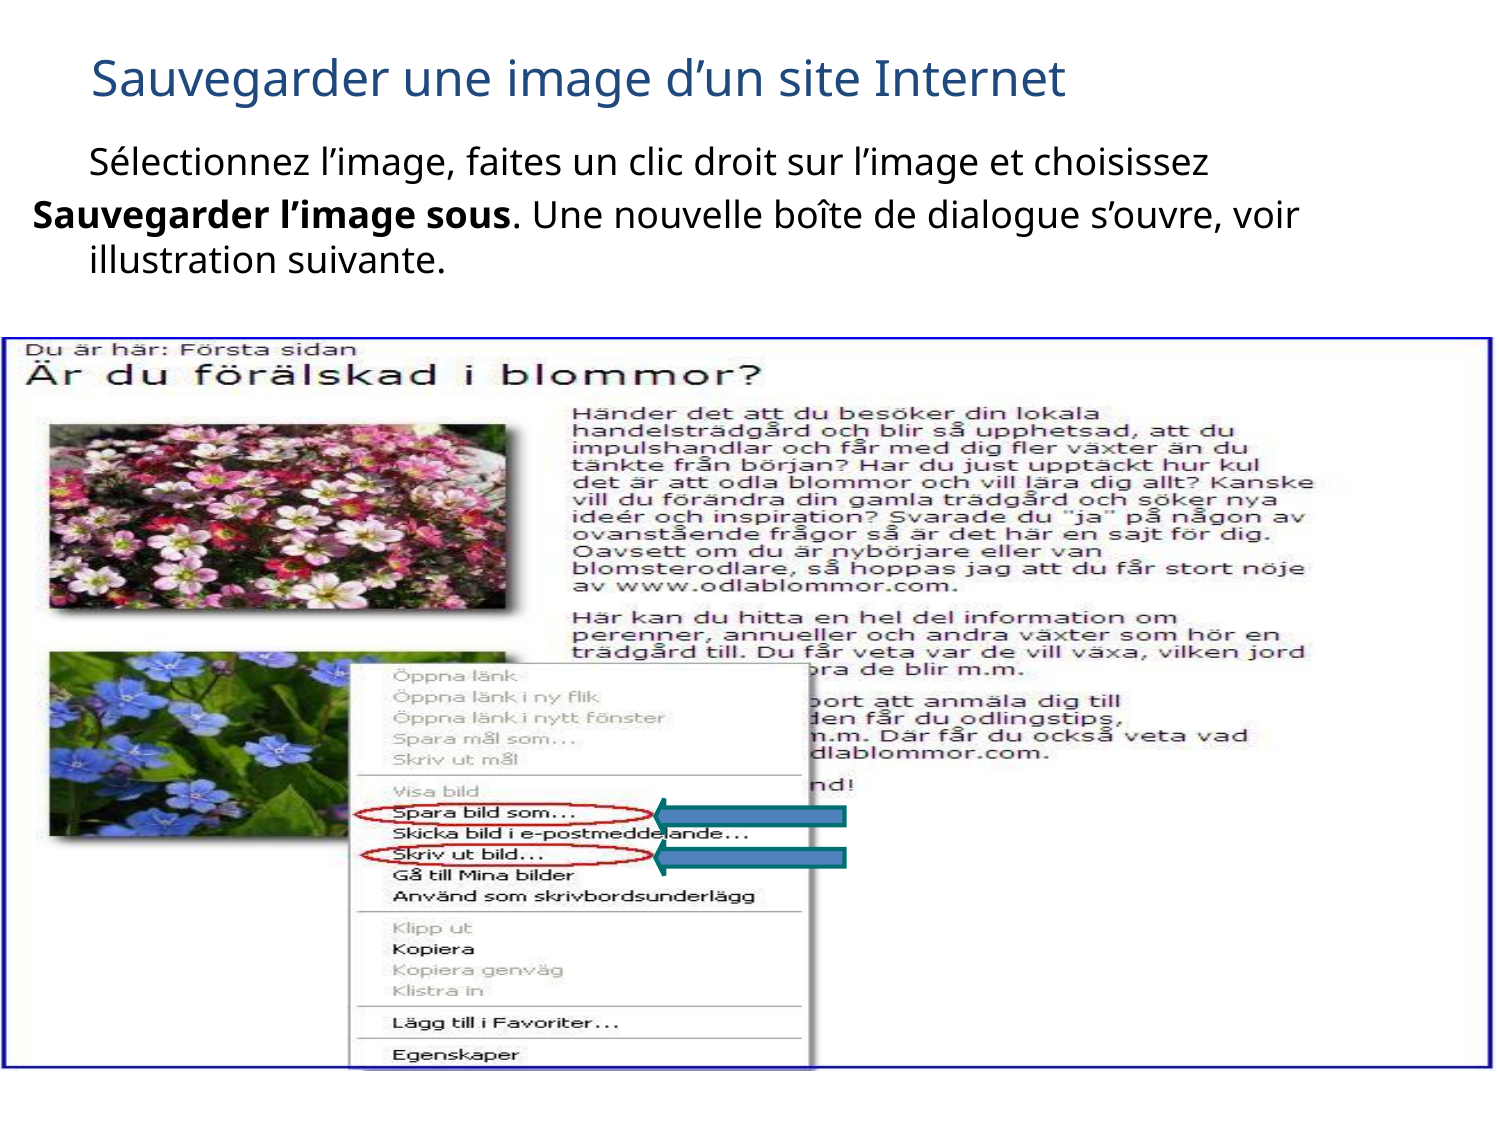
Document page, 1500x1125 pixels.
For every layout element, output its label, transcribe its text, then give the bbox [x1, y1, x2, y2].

list Sélectionnez l’image, faites un clic droit sur l’image et choisissez Sauvegarder l’image sous. Une nouvelle boîte de dialogue s’ouvre, voir illustration suivante. [17, 78, 1483, 336]
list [0, 337, 1500, 1071]
title Sauvegarder une image d’un site Internet [76, 30, 1427, 78]
